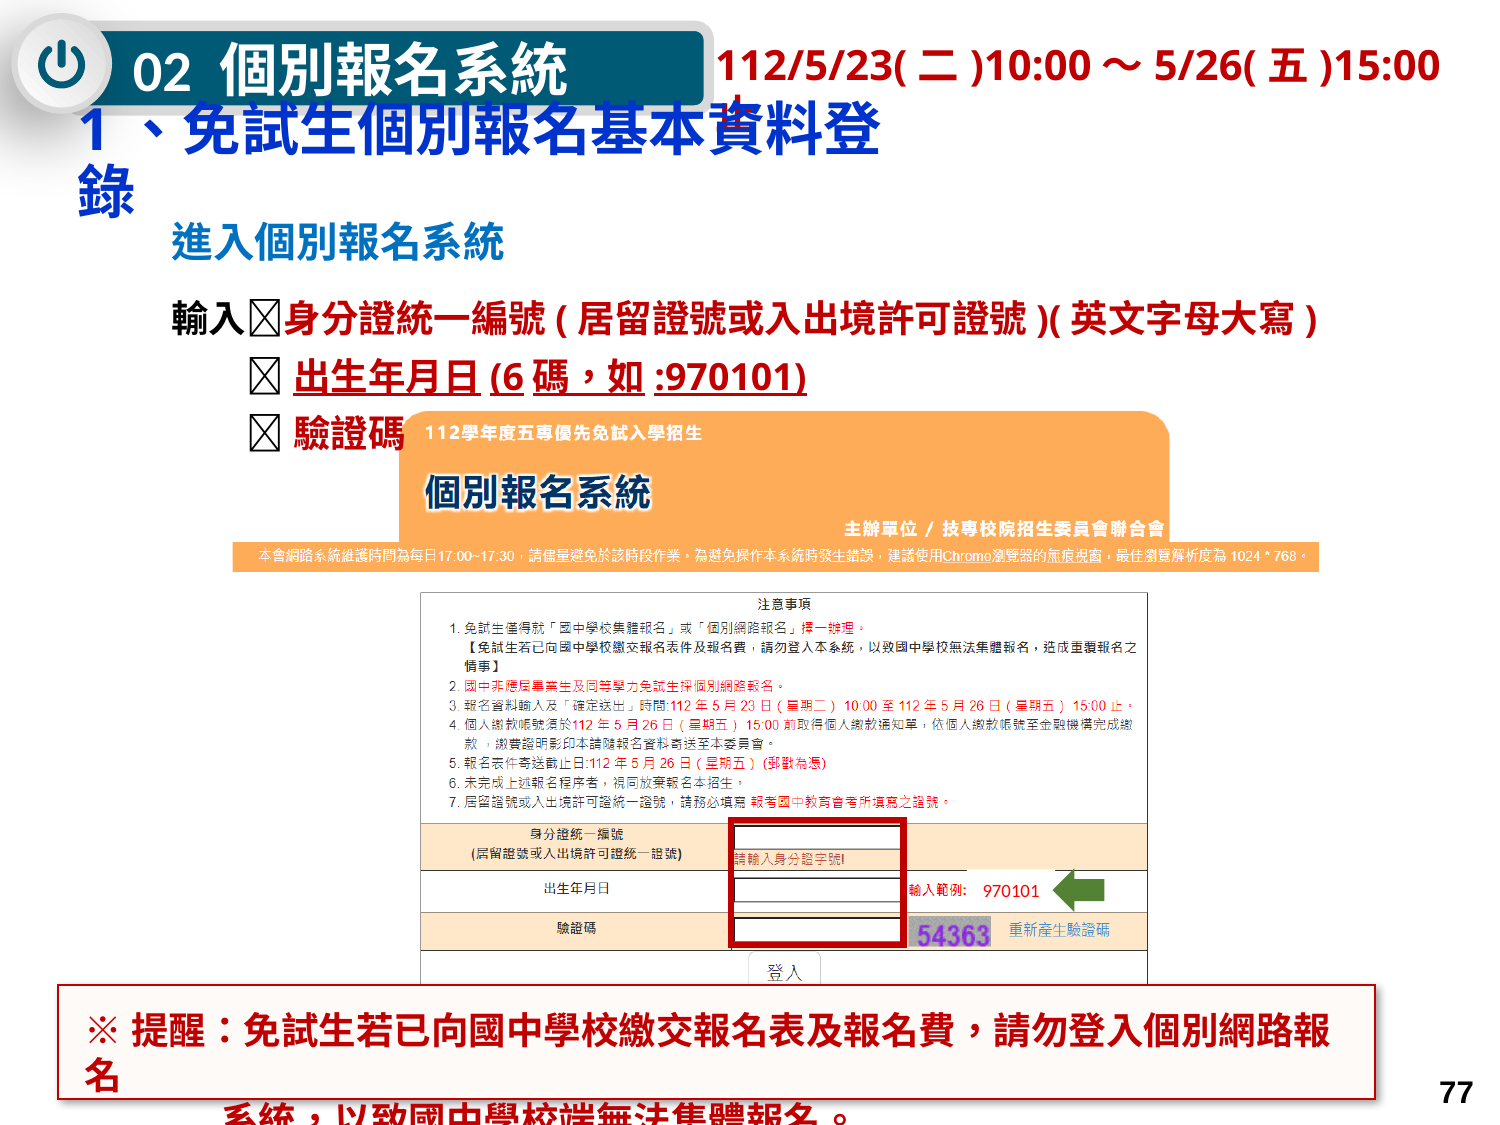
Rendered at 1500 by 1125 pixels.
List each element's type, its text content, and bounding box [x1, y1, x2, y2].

picture [232, 405, 1319, 984]
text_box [14, 16, 709, 112]
text_box 112/5/23(二)10:00～5/26(五)15:00止 [700, 31, 1461, 147]
list 進入個別報名系統 輸入身分證統一編號(居留證號或入出境許可證號)(英文字母大寫) 出生年月日(6碼，如:970101) 驗證碼 [156, 197, 1375, 438]
text_box 1、免試生個別報名基本資料登錄 [62, 129, 955, 197]
text_box 77 [1151, 1068, 1490, 1114]
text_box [57, 984, 1375, 1106]
